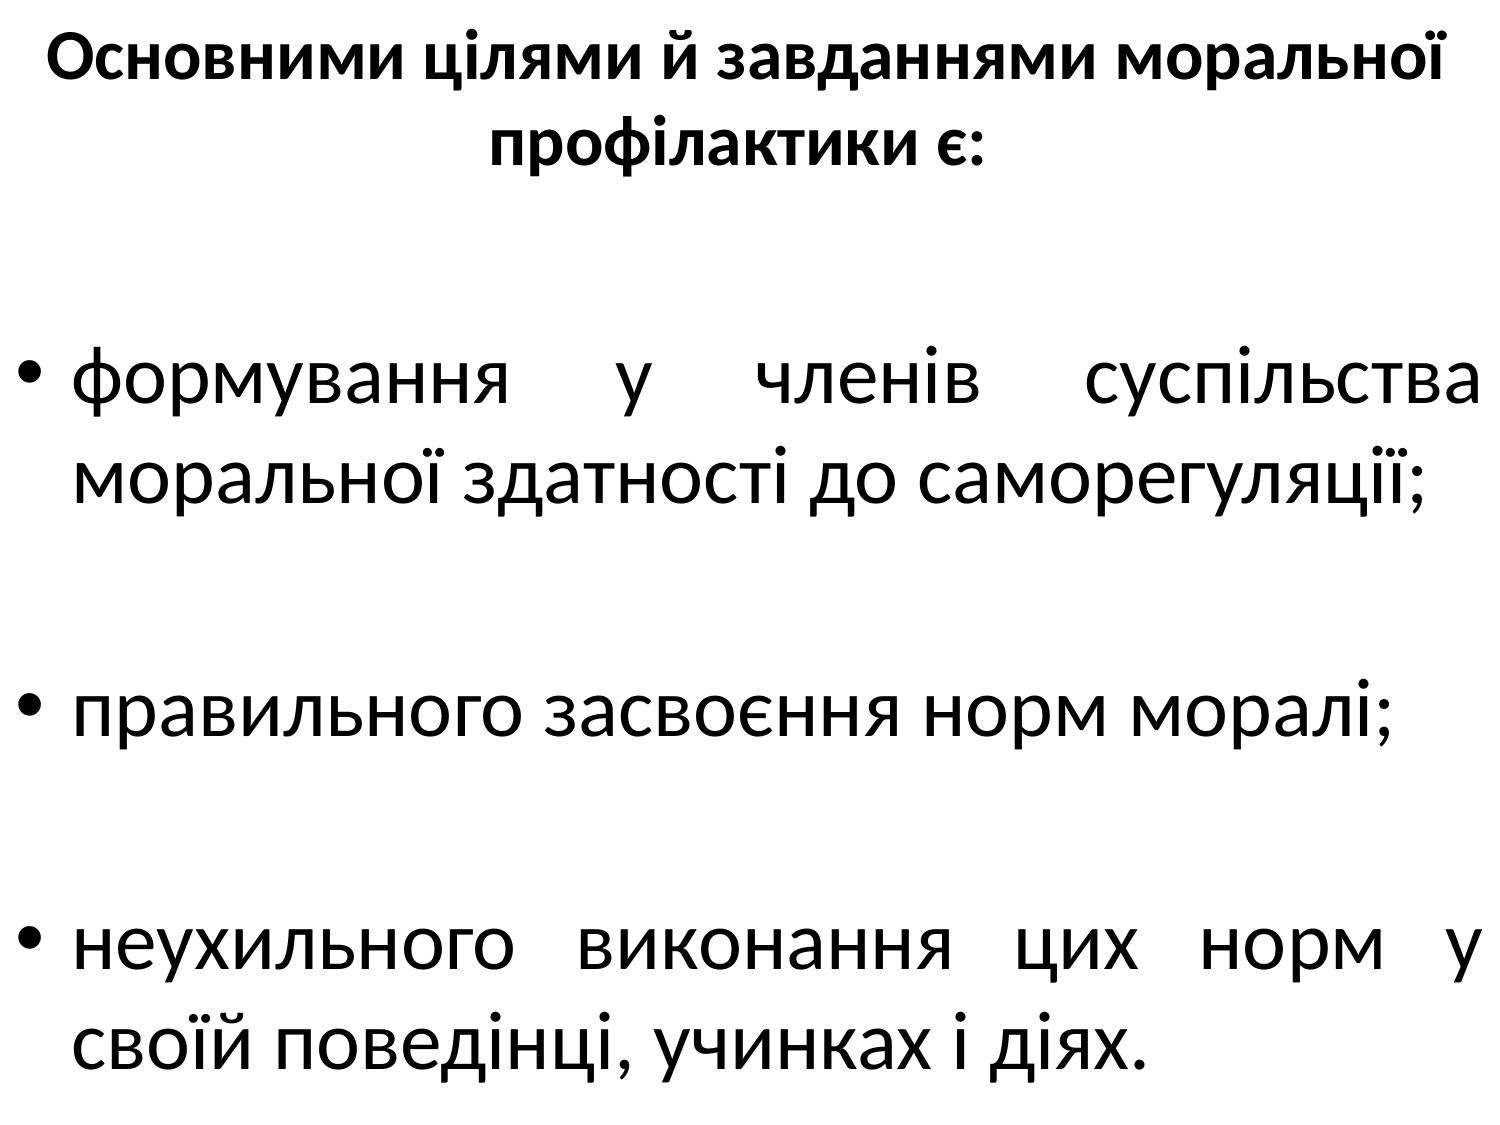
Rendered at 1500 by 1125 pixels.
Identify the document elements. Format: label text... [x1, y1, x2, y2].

title Основними цілями й завданнями моральної профілактики є: [0, 0, 1496, 188]
list формування у членів суспільства моральної здатності до саморегуляції; правильного засвоєння норм моралі; неухильного виконання цих норм у своїй поведінці, учинках і діях. [0, 196, 1500, 1106]
